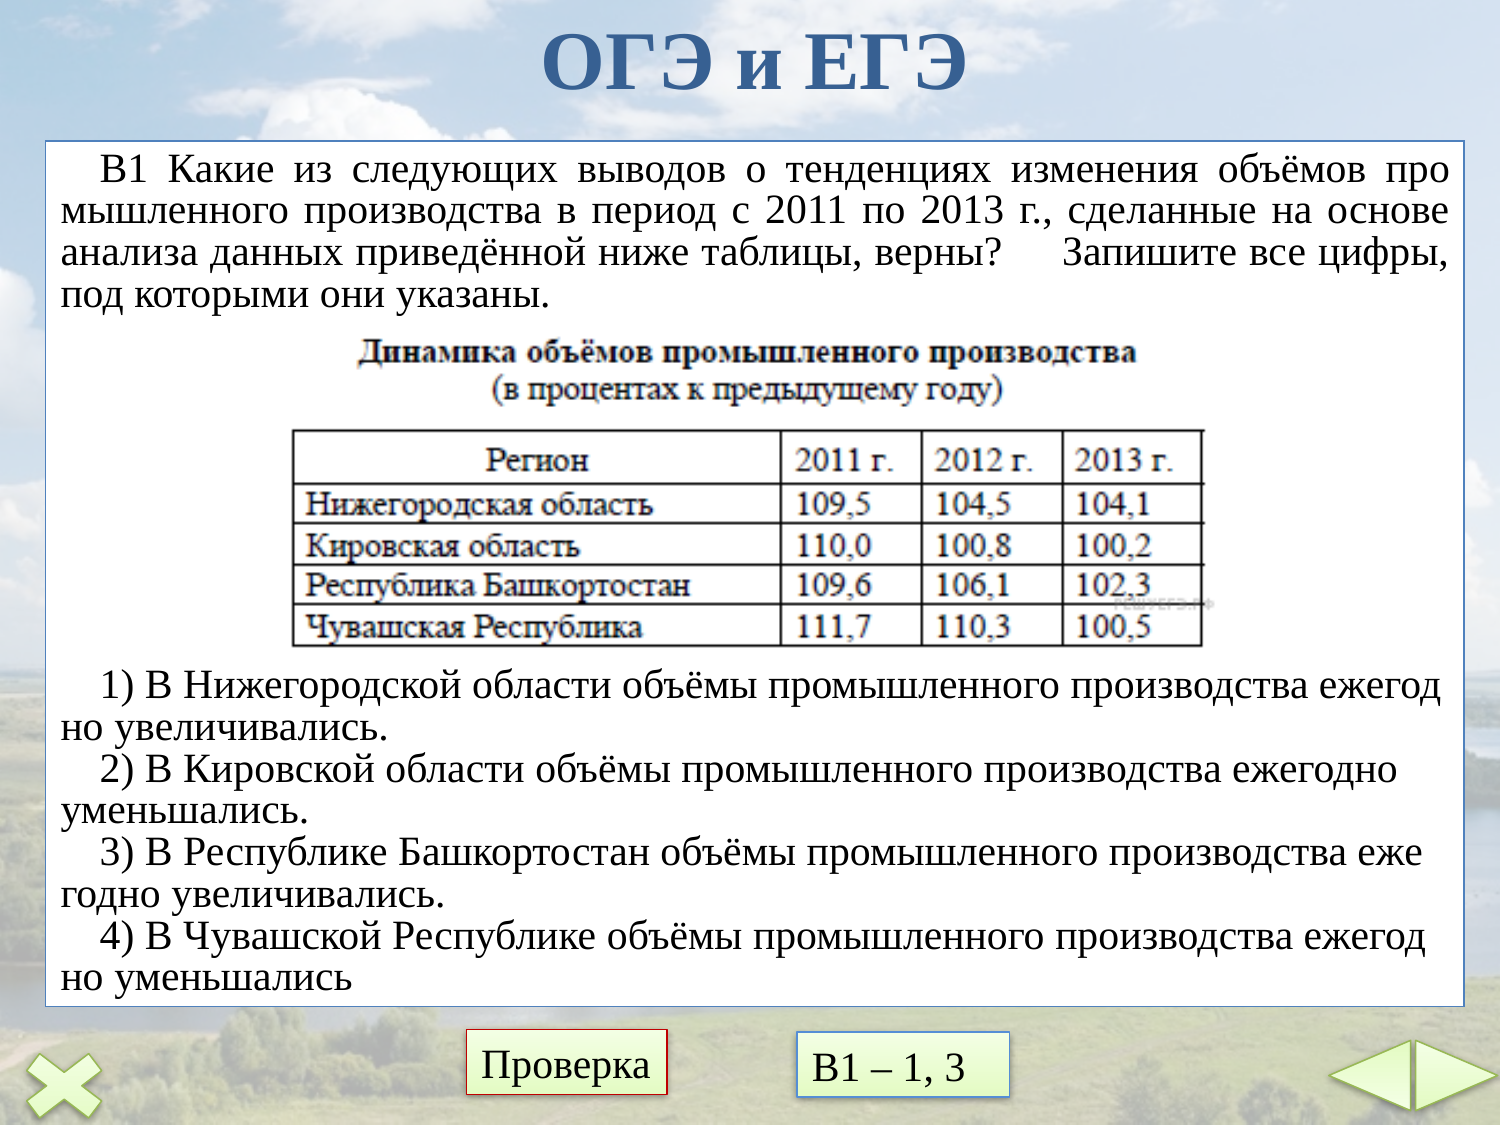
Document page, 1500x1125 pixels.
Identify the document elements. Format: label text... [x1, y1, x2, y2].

text_box В1 – 1, 3 [796, 1031, 1010, 1098]
text_box [1327, 1039, 1412, 1112]
text_box [26, 1052, 103, 1119]
text_box 1 [0, 0, 1500, 1125]
text_box Проверка [466, 1029, 668, 1095]
text_box В1 Какие из сле­ду­ю­щих вы­во­дов о тен­ден­ци­ях из­ме­не­ния объёмов про­мыш­лен­но­го про­из­вод­ства в пе­ри­од с 2011 по 2013 г., сде­лан­ные на ос­но­ве ана­ли­за дан­ных при­ведённой ниже таб­ли­цы, верны? За­пи­ши­те все цифры, под ко­то­ры­ми они ука­за­ны. 1) В Ни­же­го­род­ской об­ла­сти объёмы про­мыш­лен­но­го про­из­вод­ства еже­год­но уве­ли­чи­ва­лись. 2) В Ки­ров­ской об­ла­сти объёмы про­мыш­лен­но­го про­из­вод­ства еже­год­но умень­ша­лись. 3) В Рес­пуб­ли­ке Баш­кор­то­стан объёмы про­мыш­лен­но­го про­из­вод­ства еже­год­но уве­ли­чи­ва­лись. 4) В Чу­ваш­ской Рес­пуб­ли­ке объёмы про­мыш­лен­но­го про­из­вод­ства еже­год­но умень­ша­лись [45, 141, 1465, 1007]
picture [265, 326, 1224, 666]
text_box ОГЭ и ЕГЭ [6, 0, 1500, 114]
text_box [1414, 1039, 1499, 1112]
